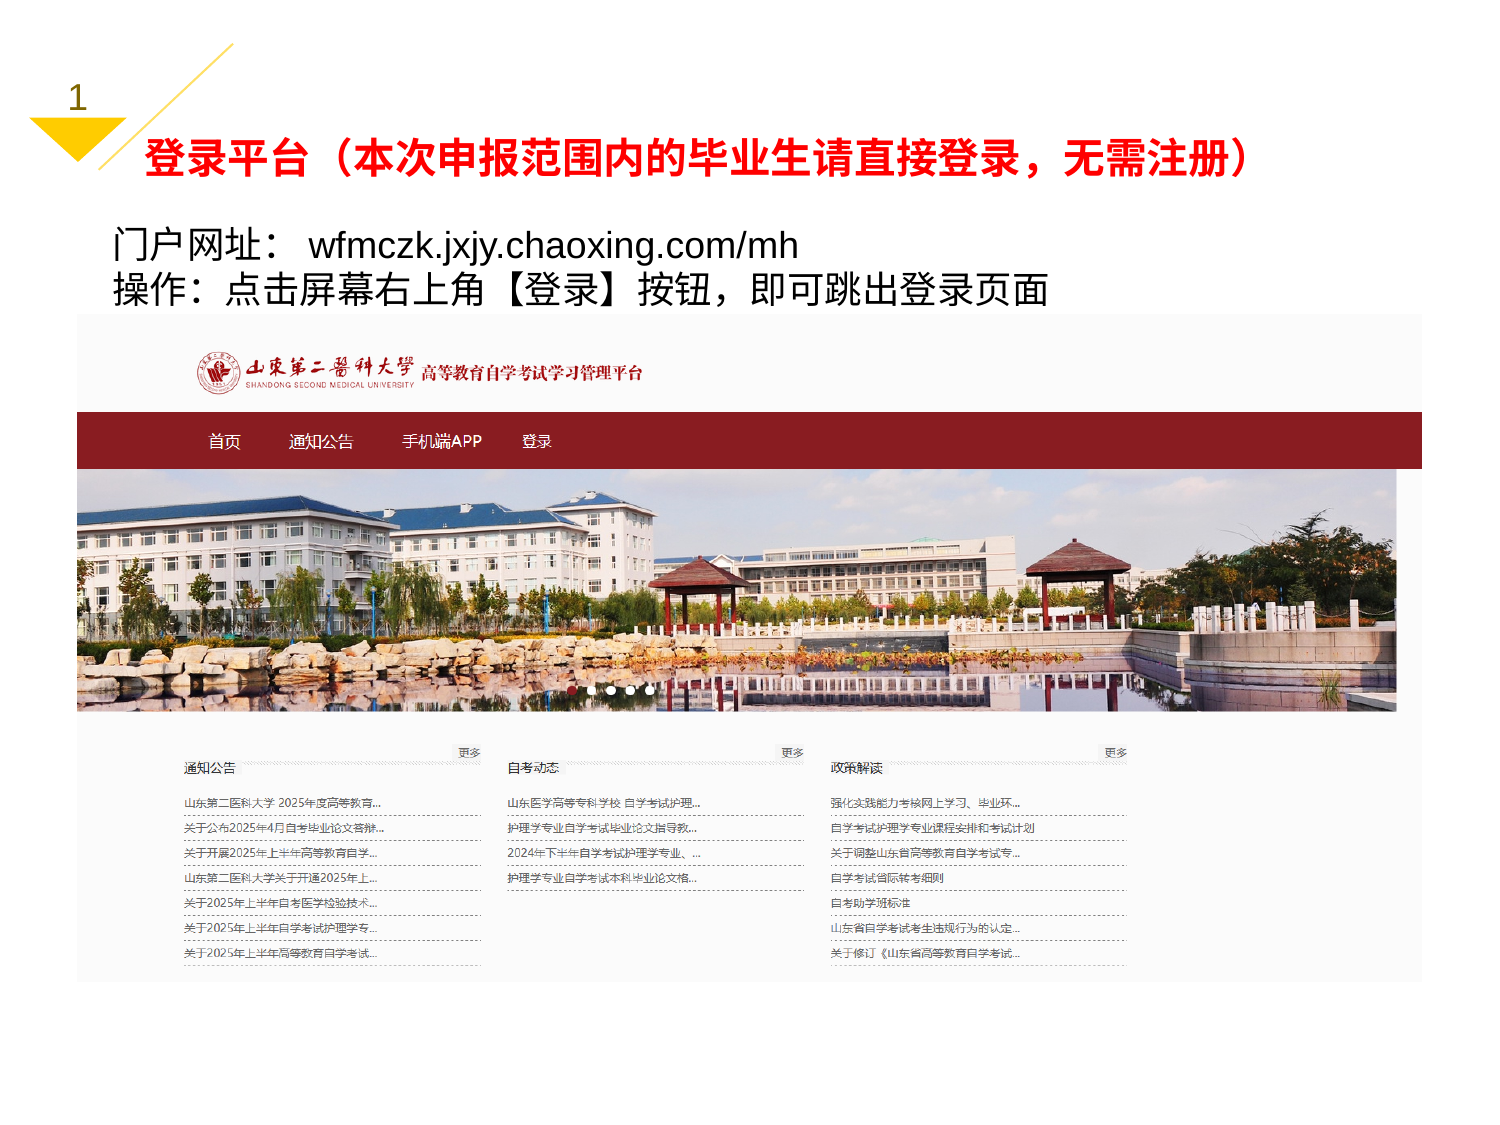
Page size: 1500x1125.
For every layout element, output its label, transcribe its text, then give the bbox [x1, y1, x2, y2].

text_box 门户网址：wfmczk.jxjy.chaoxing.com/mh 操作：点击屏幕右上角【登录】按钮，即可跳出登录页面 [97, 214, 1392, 314]
picture [77, 314, 1423, 982]
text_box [25, 16, 1294, 215]
